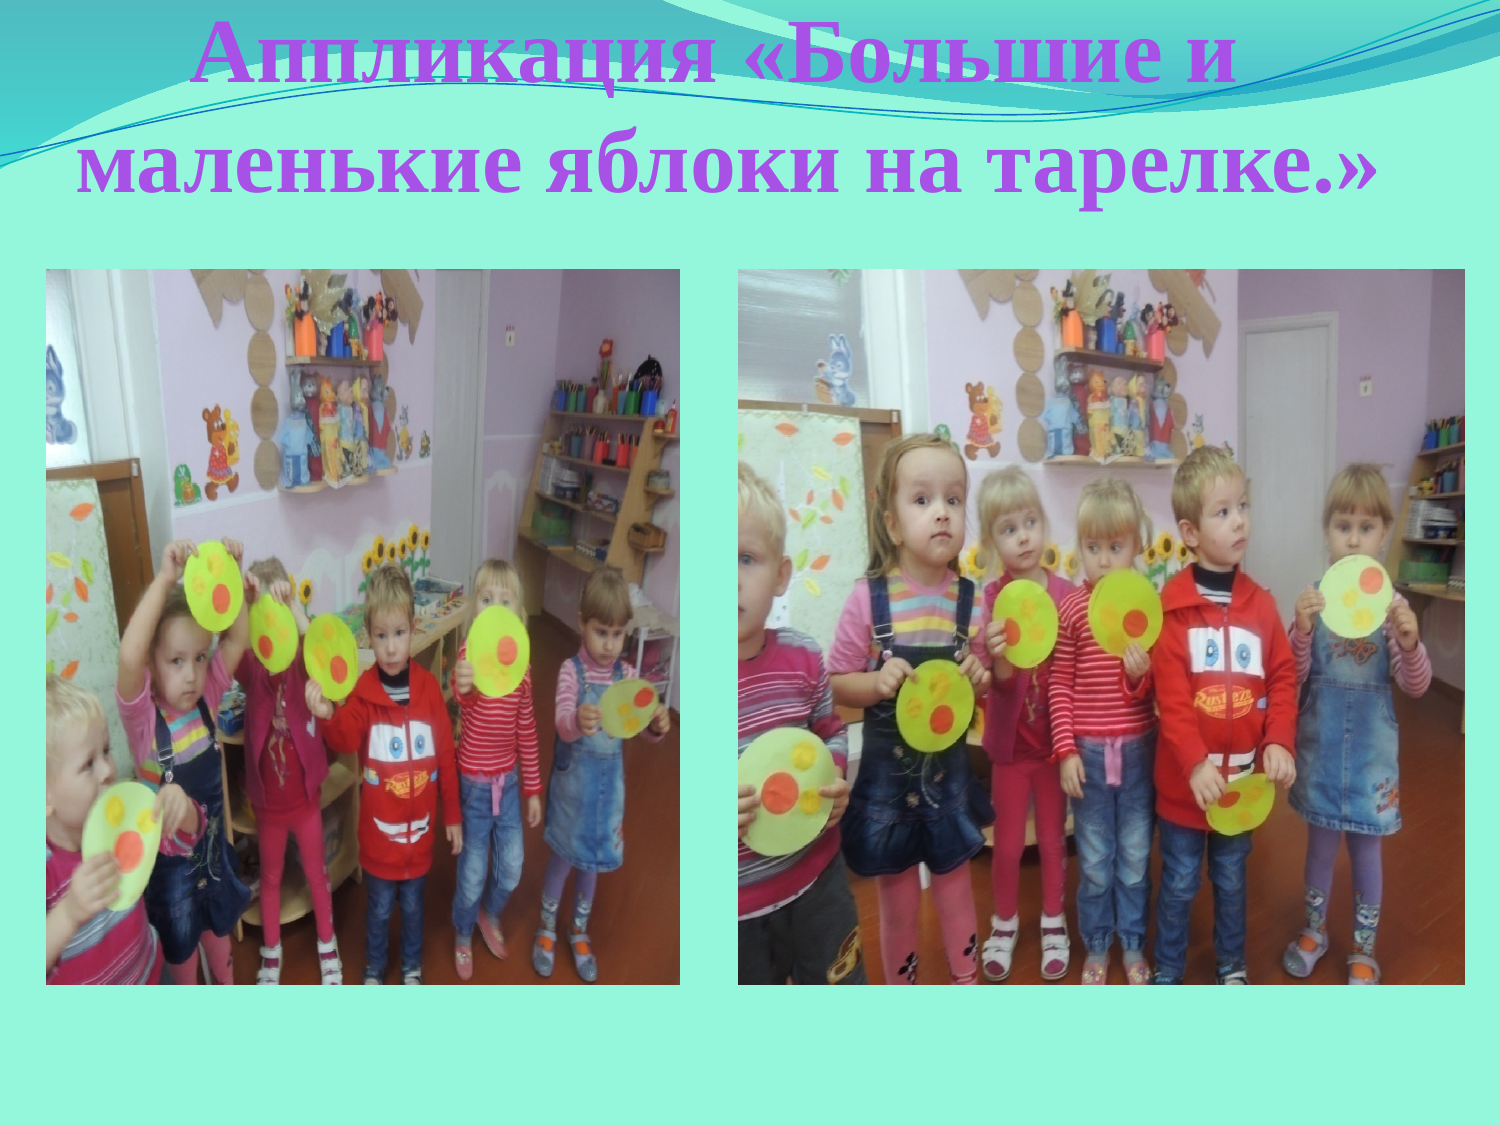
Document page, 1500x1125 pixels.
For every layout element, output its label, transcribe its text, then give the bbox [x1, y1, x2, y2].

picture [738, 269, 1466, 985]
title Аппликация «Большие и маленькие яблоки на тарелке.» [74, 93, 1426, 212]
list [46, 269, 680, 985]
